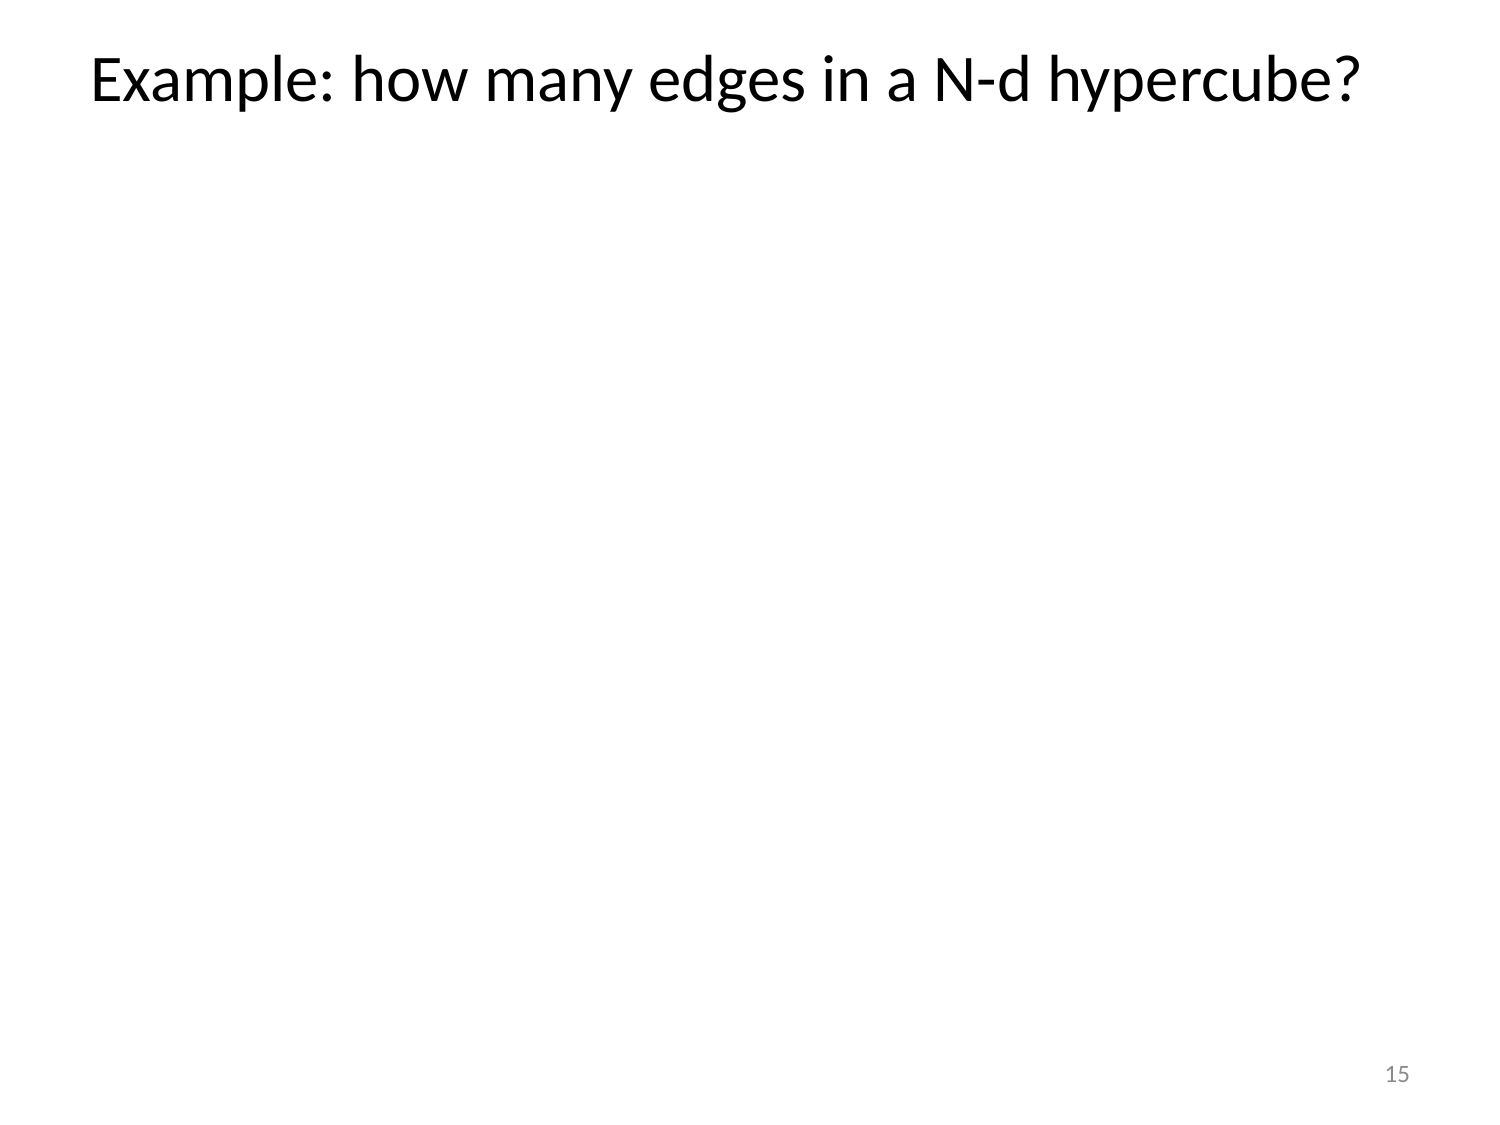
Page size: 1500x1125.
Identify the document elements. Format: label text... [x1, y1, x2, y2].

title Example: how many edges in a N-d hypercube? [74, 0, 1426, 151]
slide_number 15 [1074, 1042, 1425, 1103]
